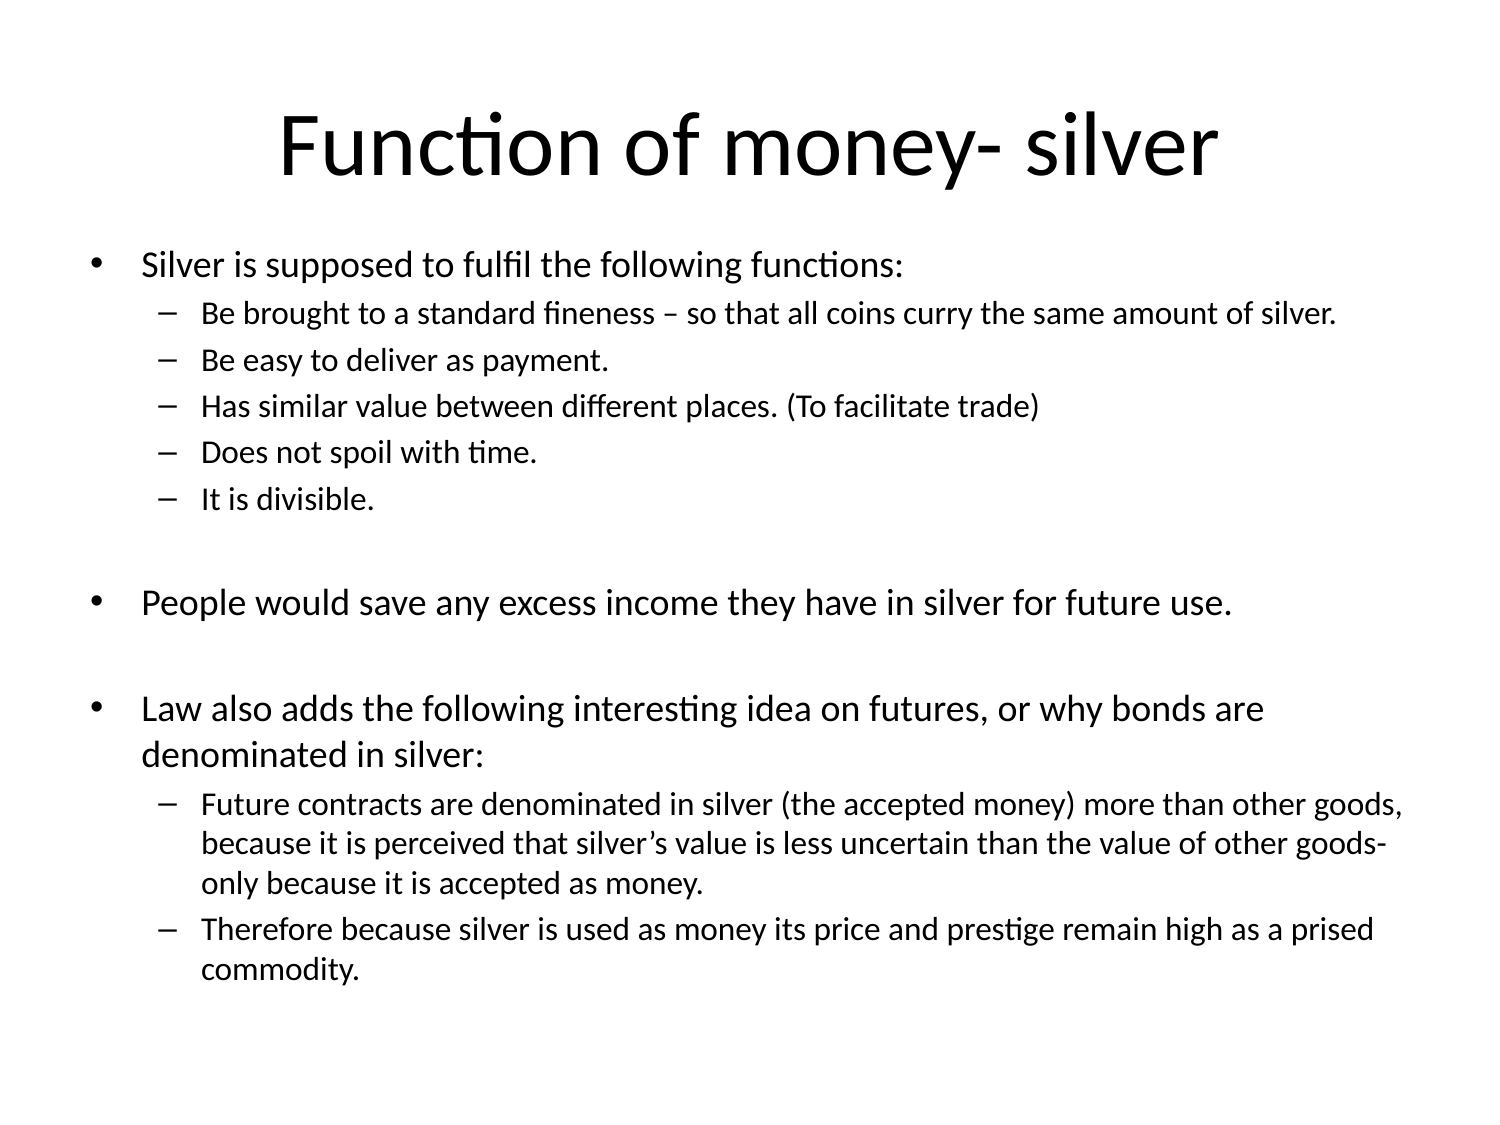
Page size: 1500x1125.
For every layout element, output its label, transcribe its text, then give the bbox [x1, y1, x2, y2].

list Silver is supposed to fulfil the following functions: Be brought to a standard fineness – so that all coins curry the same amount of silver. Be easy to deliver as payment. Has similar value between different places. (To facilitate trade) Does not spoil with time. It is divisible. People would save any excess income they have in silver for future use. Law also adds the following interesting idea on futures, or why bonds are denominated in silver: Future contracts are denominated in silver (the accepted money) more than other goods, because it is perceived that silver’s value is less uncertain than the value of other goods- only because it is accepted as money. Therefore because silver is used as money its price and prestige remain high as a prised commodity. [75, 231, 1425, 1005]
title Function of money- silver [75, 45, 1425, 231]
